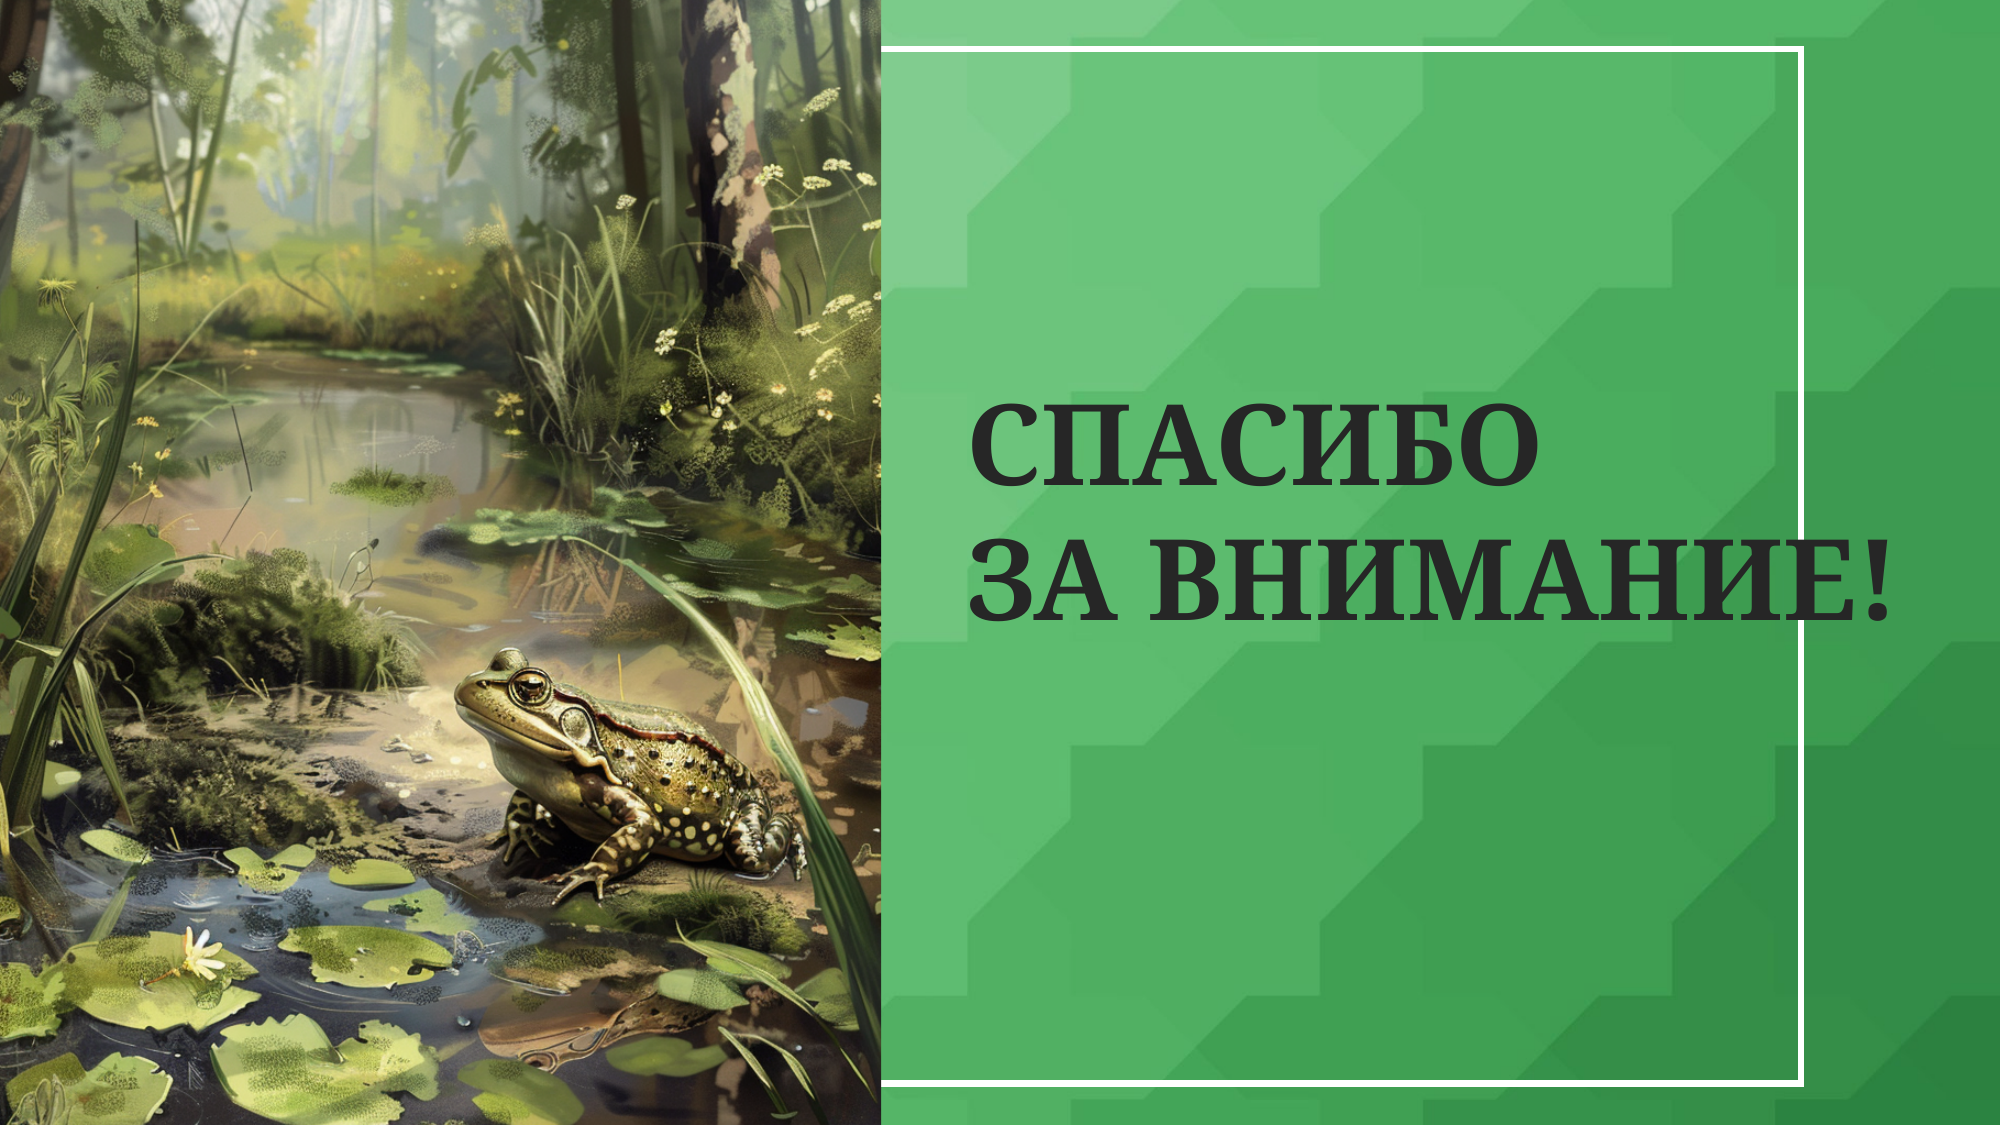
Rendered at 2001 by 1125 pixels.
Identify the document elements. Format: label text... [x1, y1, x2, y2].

text_box СПАСИБО ЗА ВНИМАНИЕ! [951, 365, 1916, 651]
text_box [882, 48, 1802, 1084]
picture [0, 0, 882, 1125]
